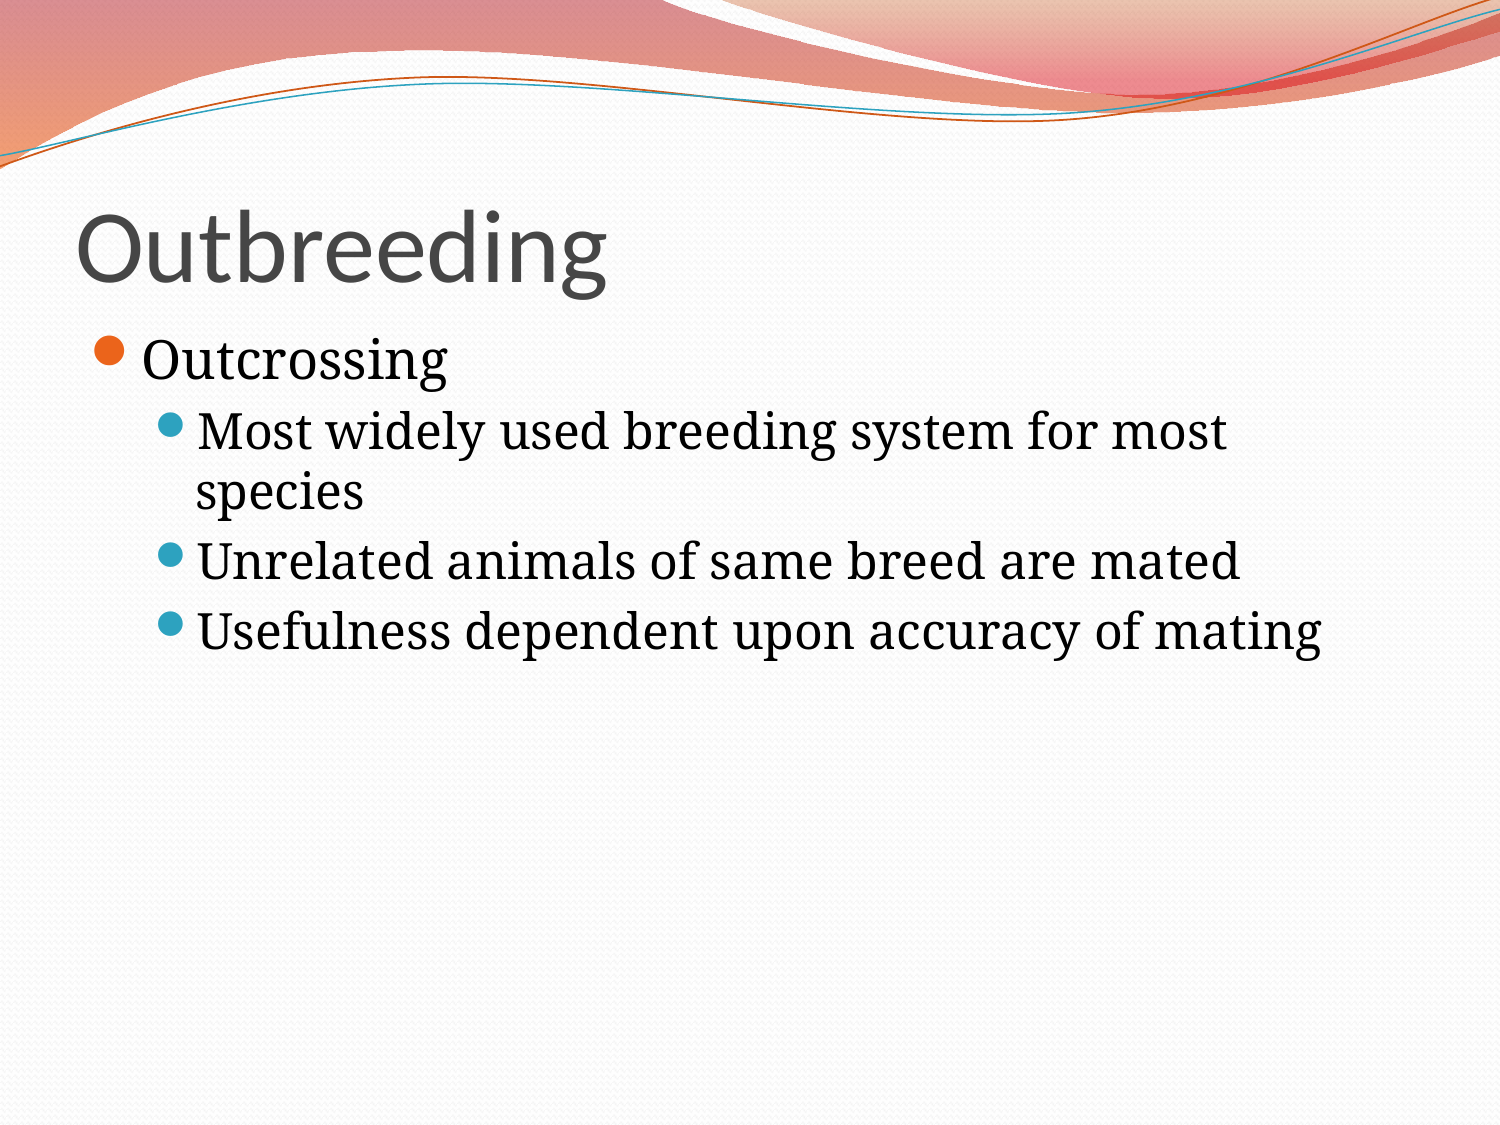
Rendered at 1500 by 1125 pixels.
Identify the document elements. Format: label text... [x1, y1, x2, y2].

list Outcrossing Most widely used breeding system for most species Unrelated animals of same breed are mated Usefulness dependent upon accuracy of mating [75, 317, 1425, 1038]
title Outbreeding [75, 115, 1425, 304]
